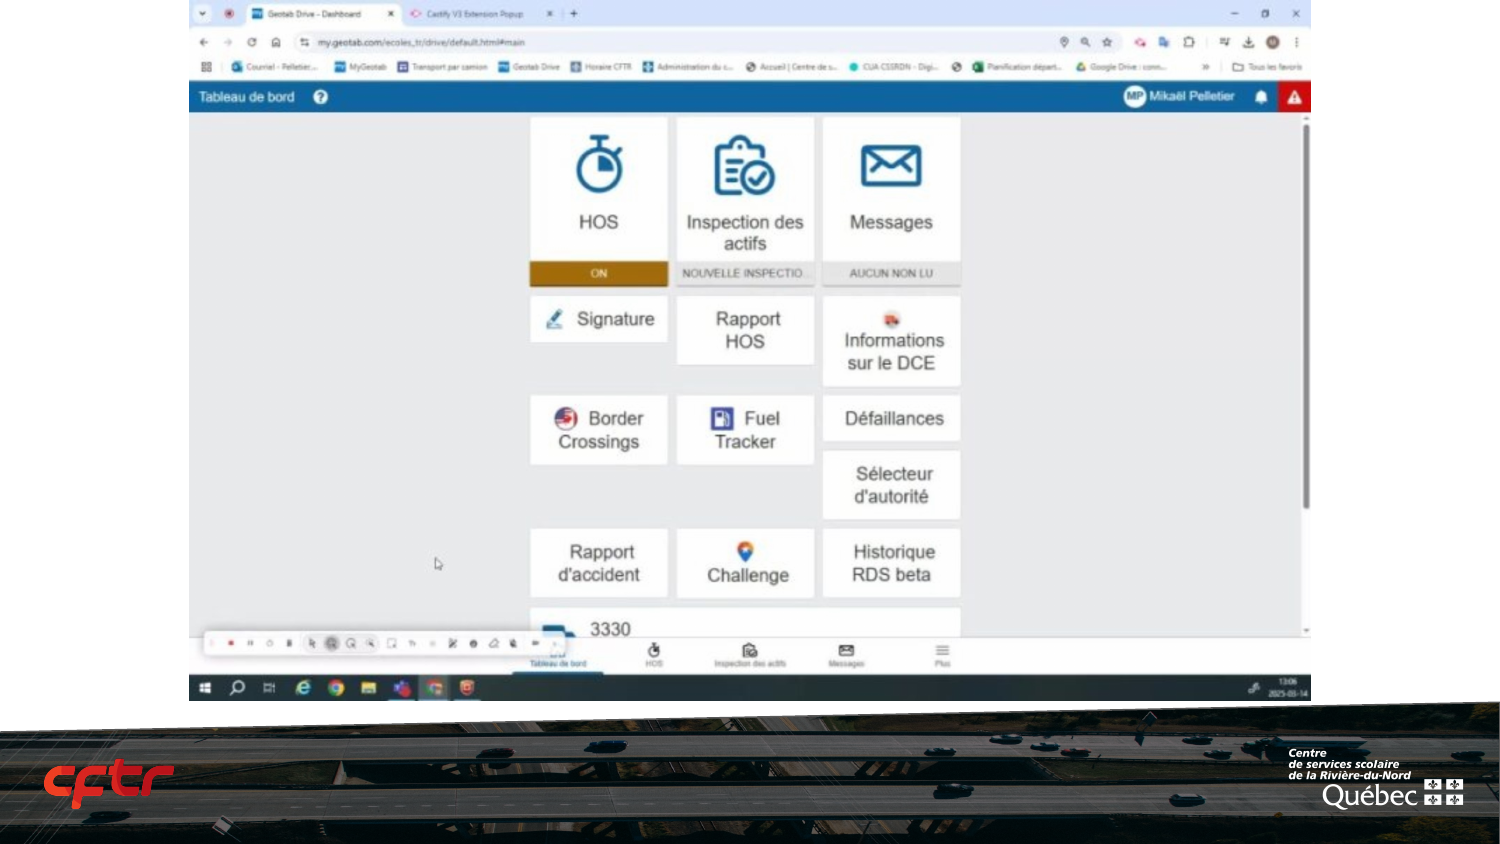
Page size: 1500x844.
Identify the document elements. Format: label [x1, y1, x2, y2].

picture [0, 704, 1499, 844]
text_box [188, 0, 1312, 702]
